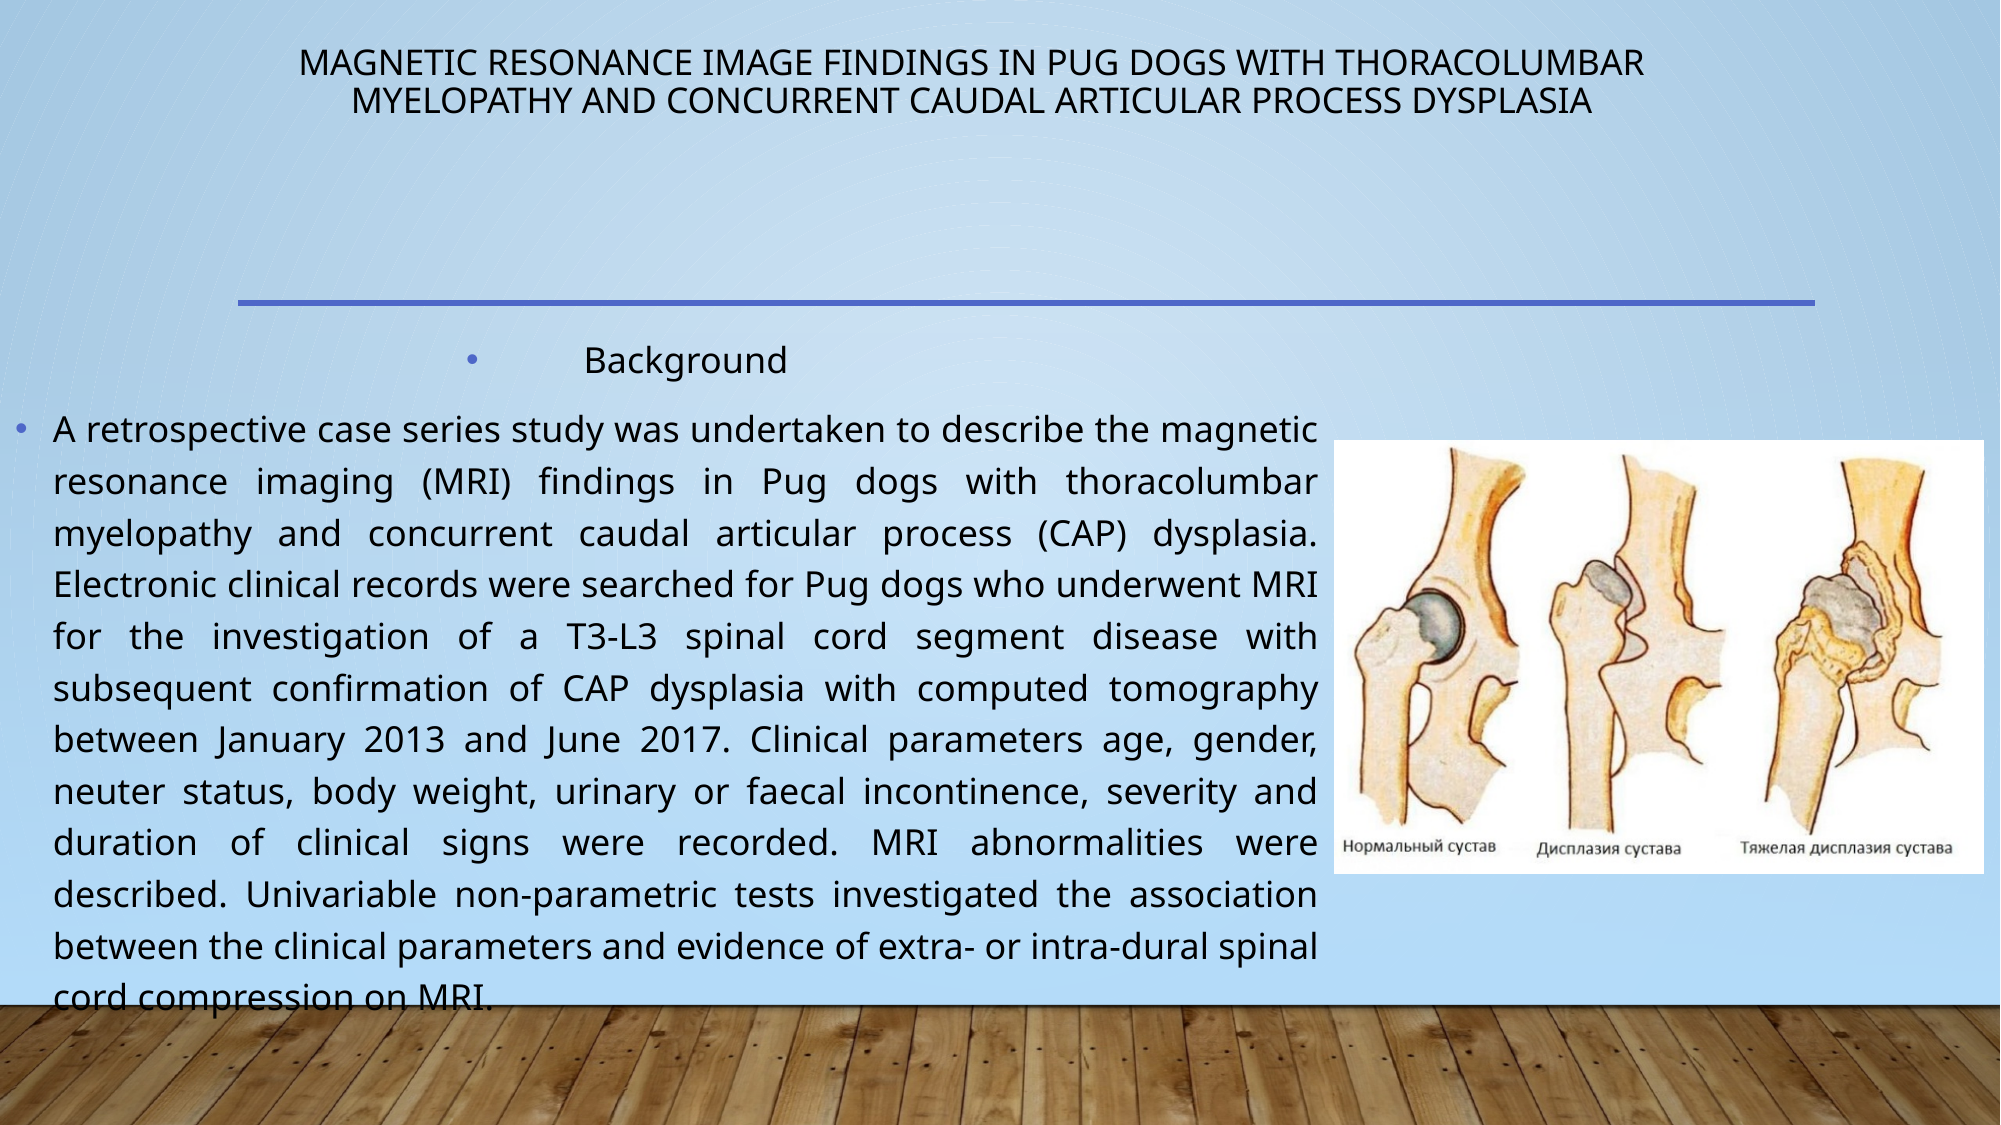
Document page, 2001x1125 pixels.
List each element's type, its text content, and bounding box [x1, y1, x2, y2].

picture [1334, 440, 1984, 875]
list Background A retrospective case series study was undertaken to describe the magnetic resonance imaging (MRI) findings in Pug dogs with thoracolumbar myelopathy and concurrent caudal articular process (CAP) dysplasia. Electronic clinical records were searched for Pug dogs who underwent MRI for the investigation of a T3-L3 spinal cord segment disease with subsequent confirmation of CAP dysplasia with computed tomography between January 2013 and June 2017. Clinical parameters age, gender, neuter status, body weight, urinary or faecal incontinence, severity and duration of clinical signs were recorded. MRI abnormalities were described. Univariable non-parametric tests investigated the association between the clinical parameters and evidence of extra- or intra-dural spinal cord compression on MRI. [0, 321, 1335, 1027]
title Magnetic resonance image findings in pug dogs with thoracolumbar myelopathy and concurrent caudal articular process dysplasia [183, 37, 1760, 210]
picture [0, 1005, 2000, 1125]
